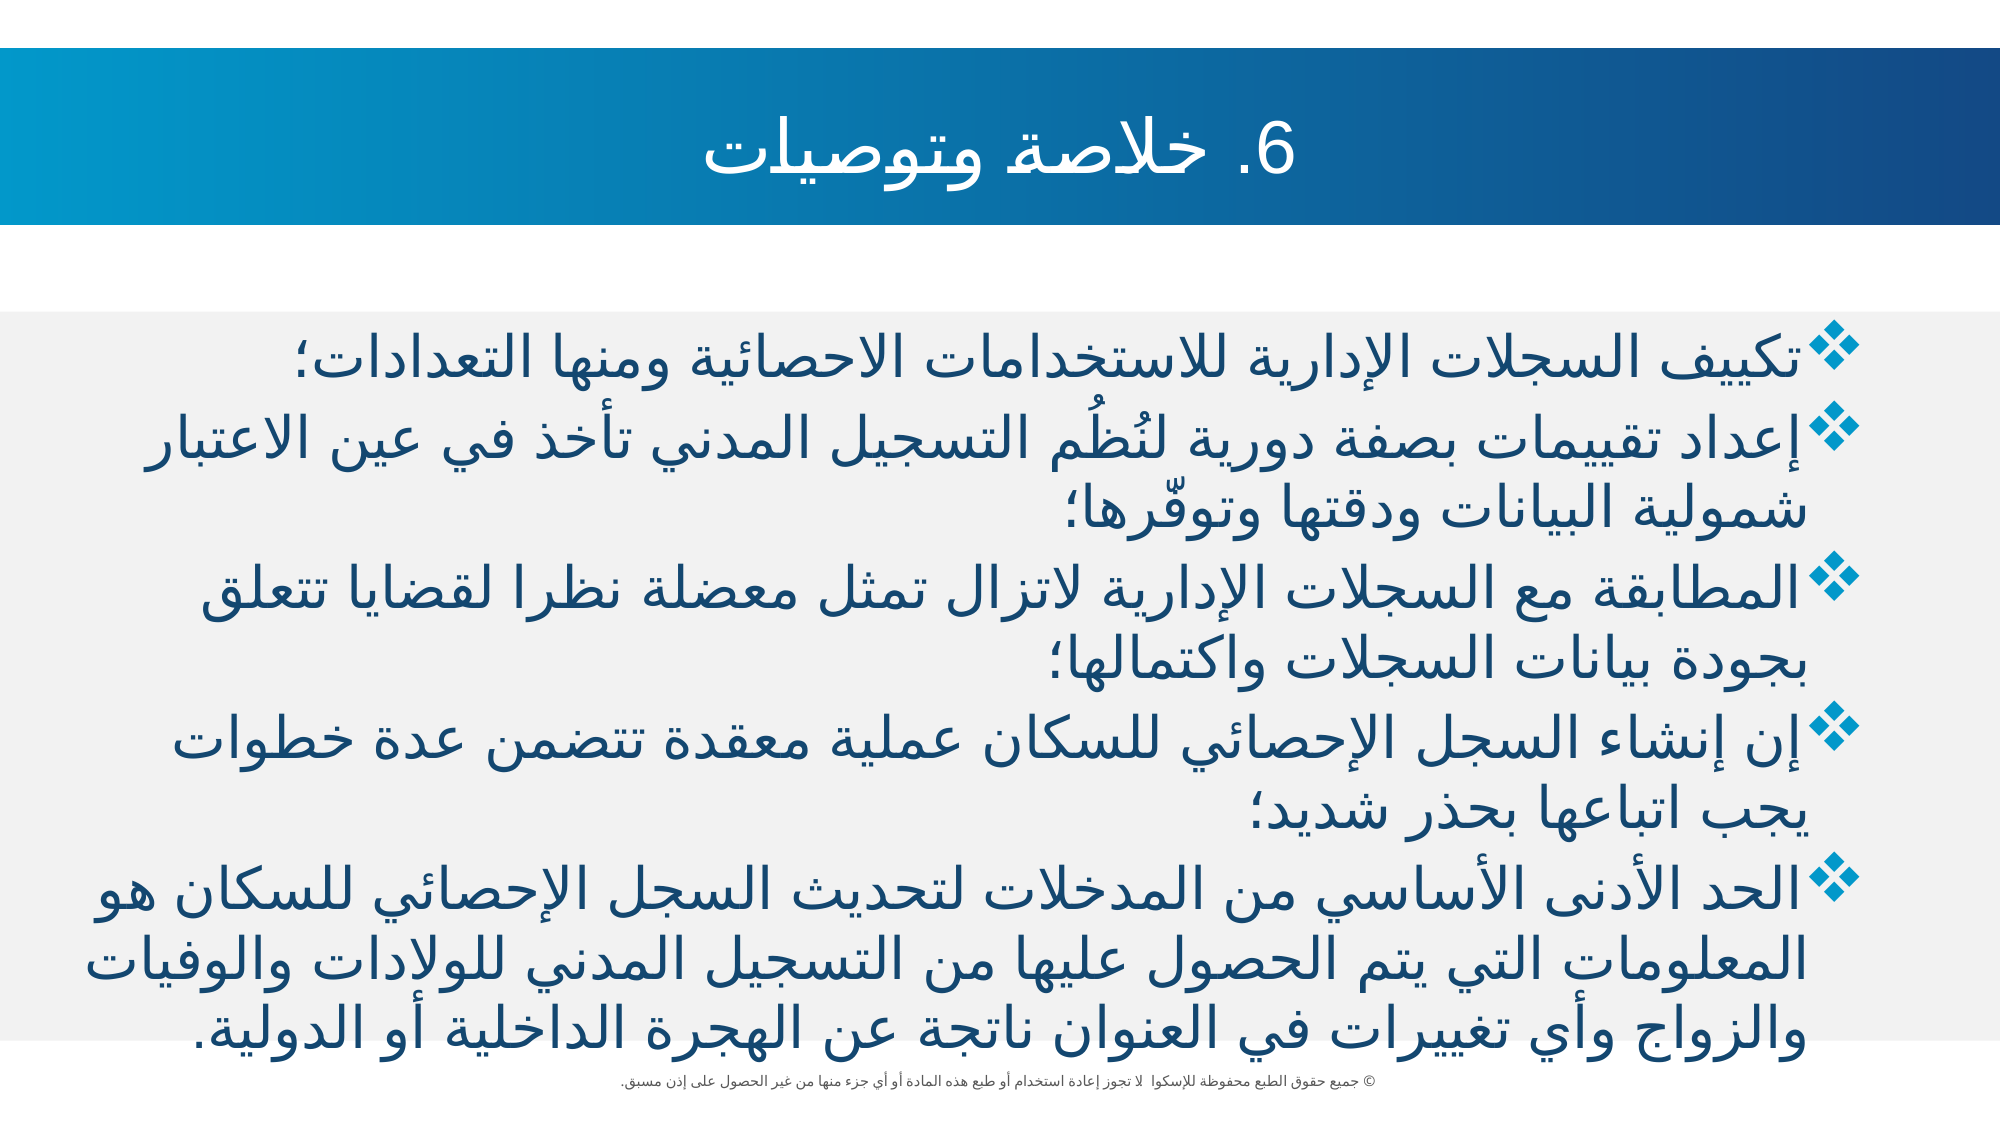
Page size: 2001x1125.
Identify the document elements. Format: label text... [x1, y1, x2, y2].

list تكييف السجلات الإدارية للاستخدامات الاحصائية ومنها التعدادات؛ إعداد تقييمات بصفة دورية لنُظُم التسجيل المدني تأخذ في عين الاعتبار شمولية البيانات ودقتها وتوفّرها؛ المطابقة مع السجلات الإدارية لاتزال تمثل معضلة نظرا لقضايا تتعلق بجودة بيانات السجلات واكتمالها؛ إن إنشاء السجل الإحصائي للسكان عملية معقدة تتضمن عدة خطوات يجب اتباعها بحذر شديد؛ الحد الأدنى الأساسي من المدخلات لتحديث السجل الإحصائي للسكان هو المعلومات التي يتم الحصول عليها من التسجيل المدني للولادات والوفيات والزواج وأي تغييرات في العنوان ناتجة عن الهجرة الداخلية أو الدولية. [53, 311, 1949, 1034]
subtitle 6. خلاصة وتوصيات [93, 91, 1907, 211]
